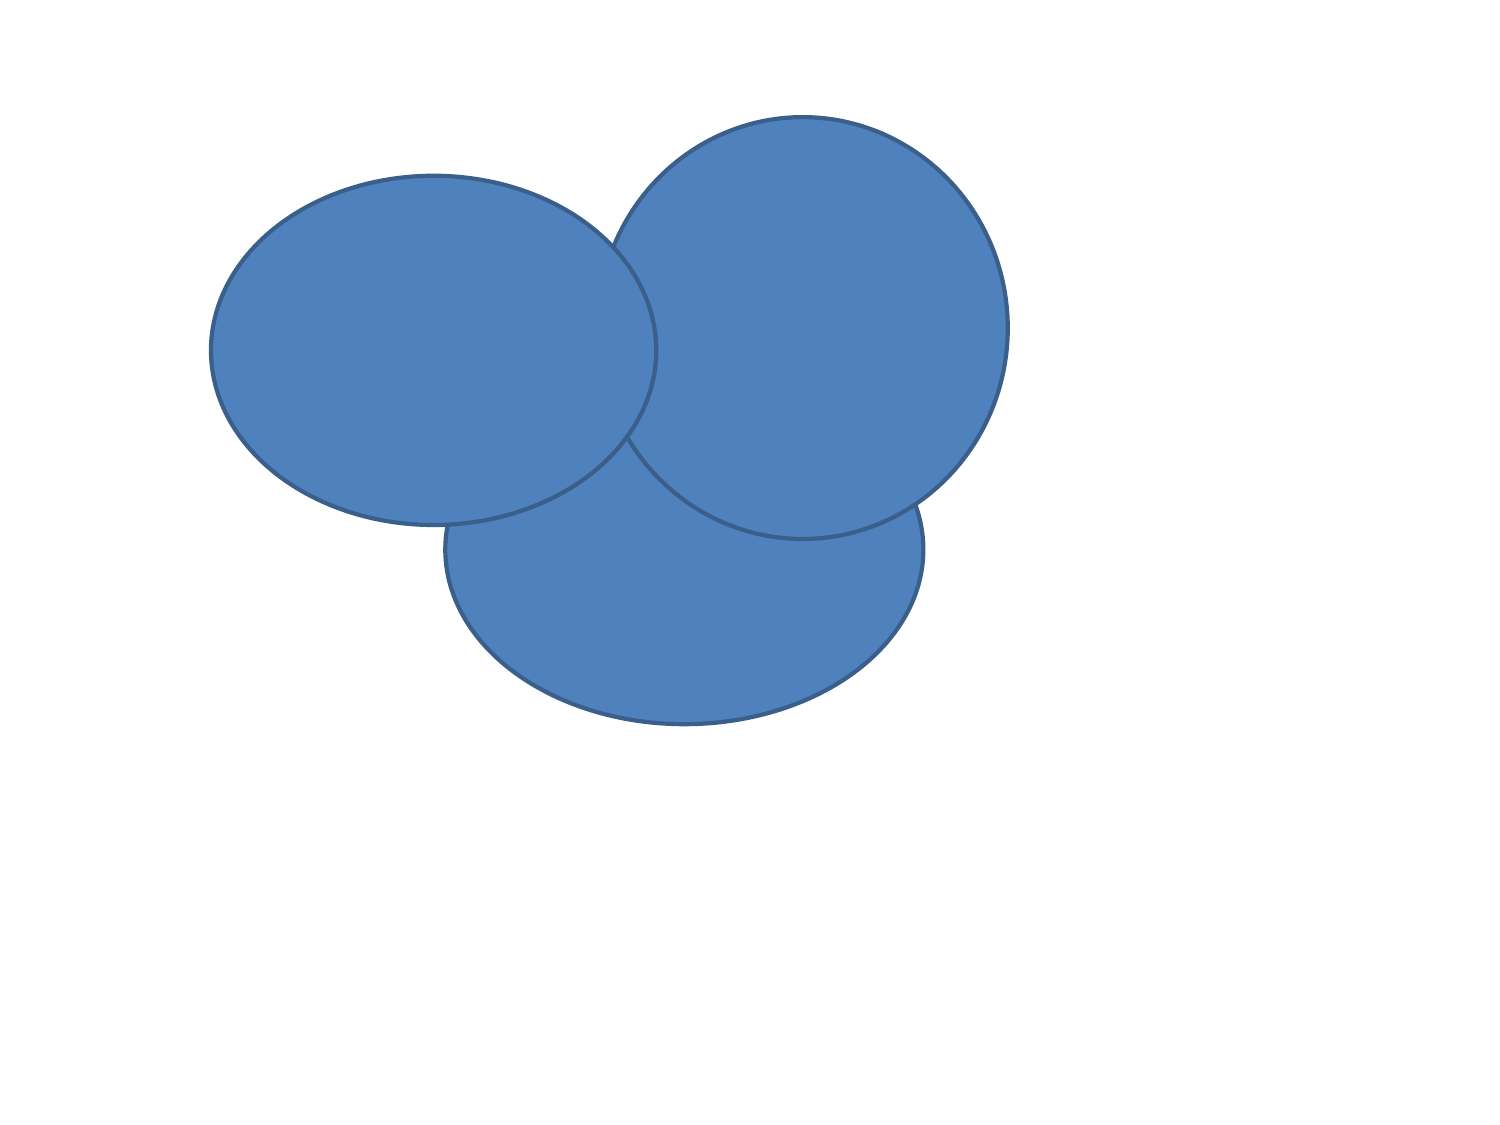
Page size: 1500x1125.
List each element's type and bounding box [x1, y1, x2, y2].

text_box [613, 115, 1010, 542]
text_box [443, 442, 926, 727]
text_box [208, 173, 659, 528]
